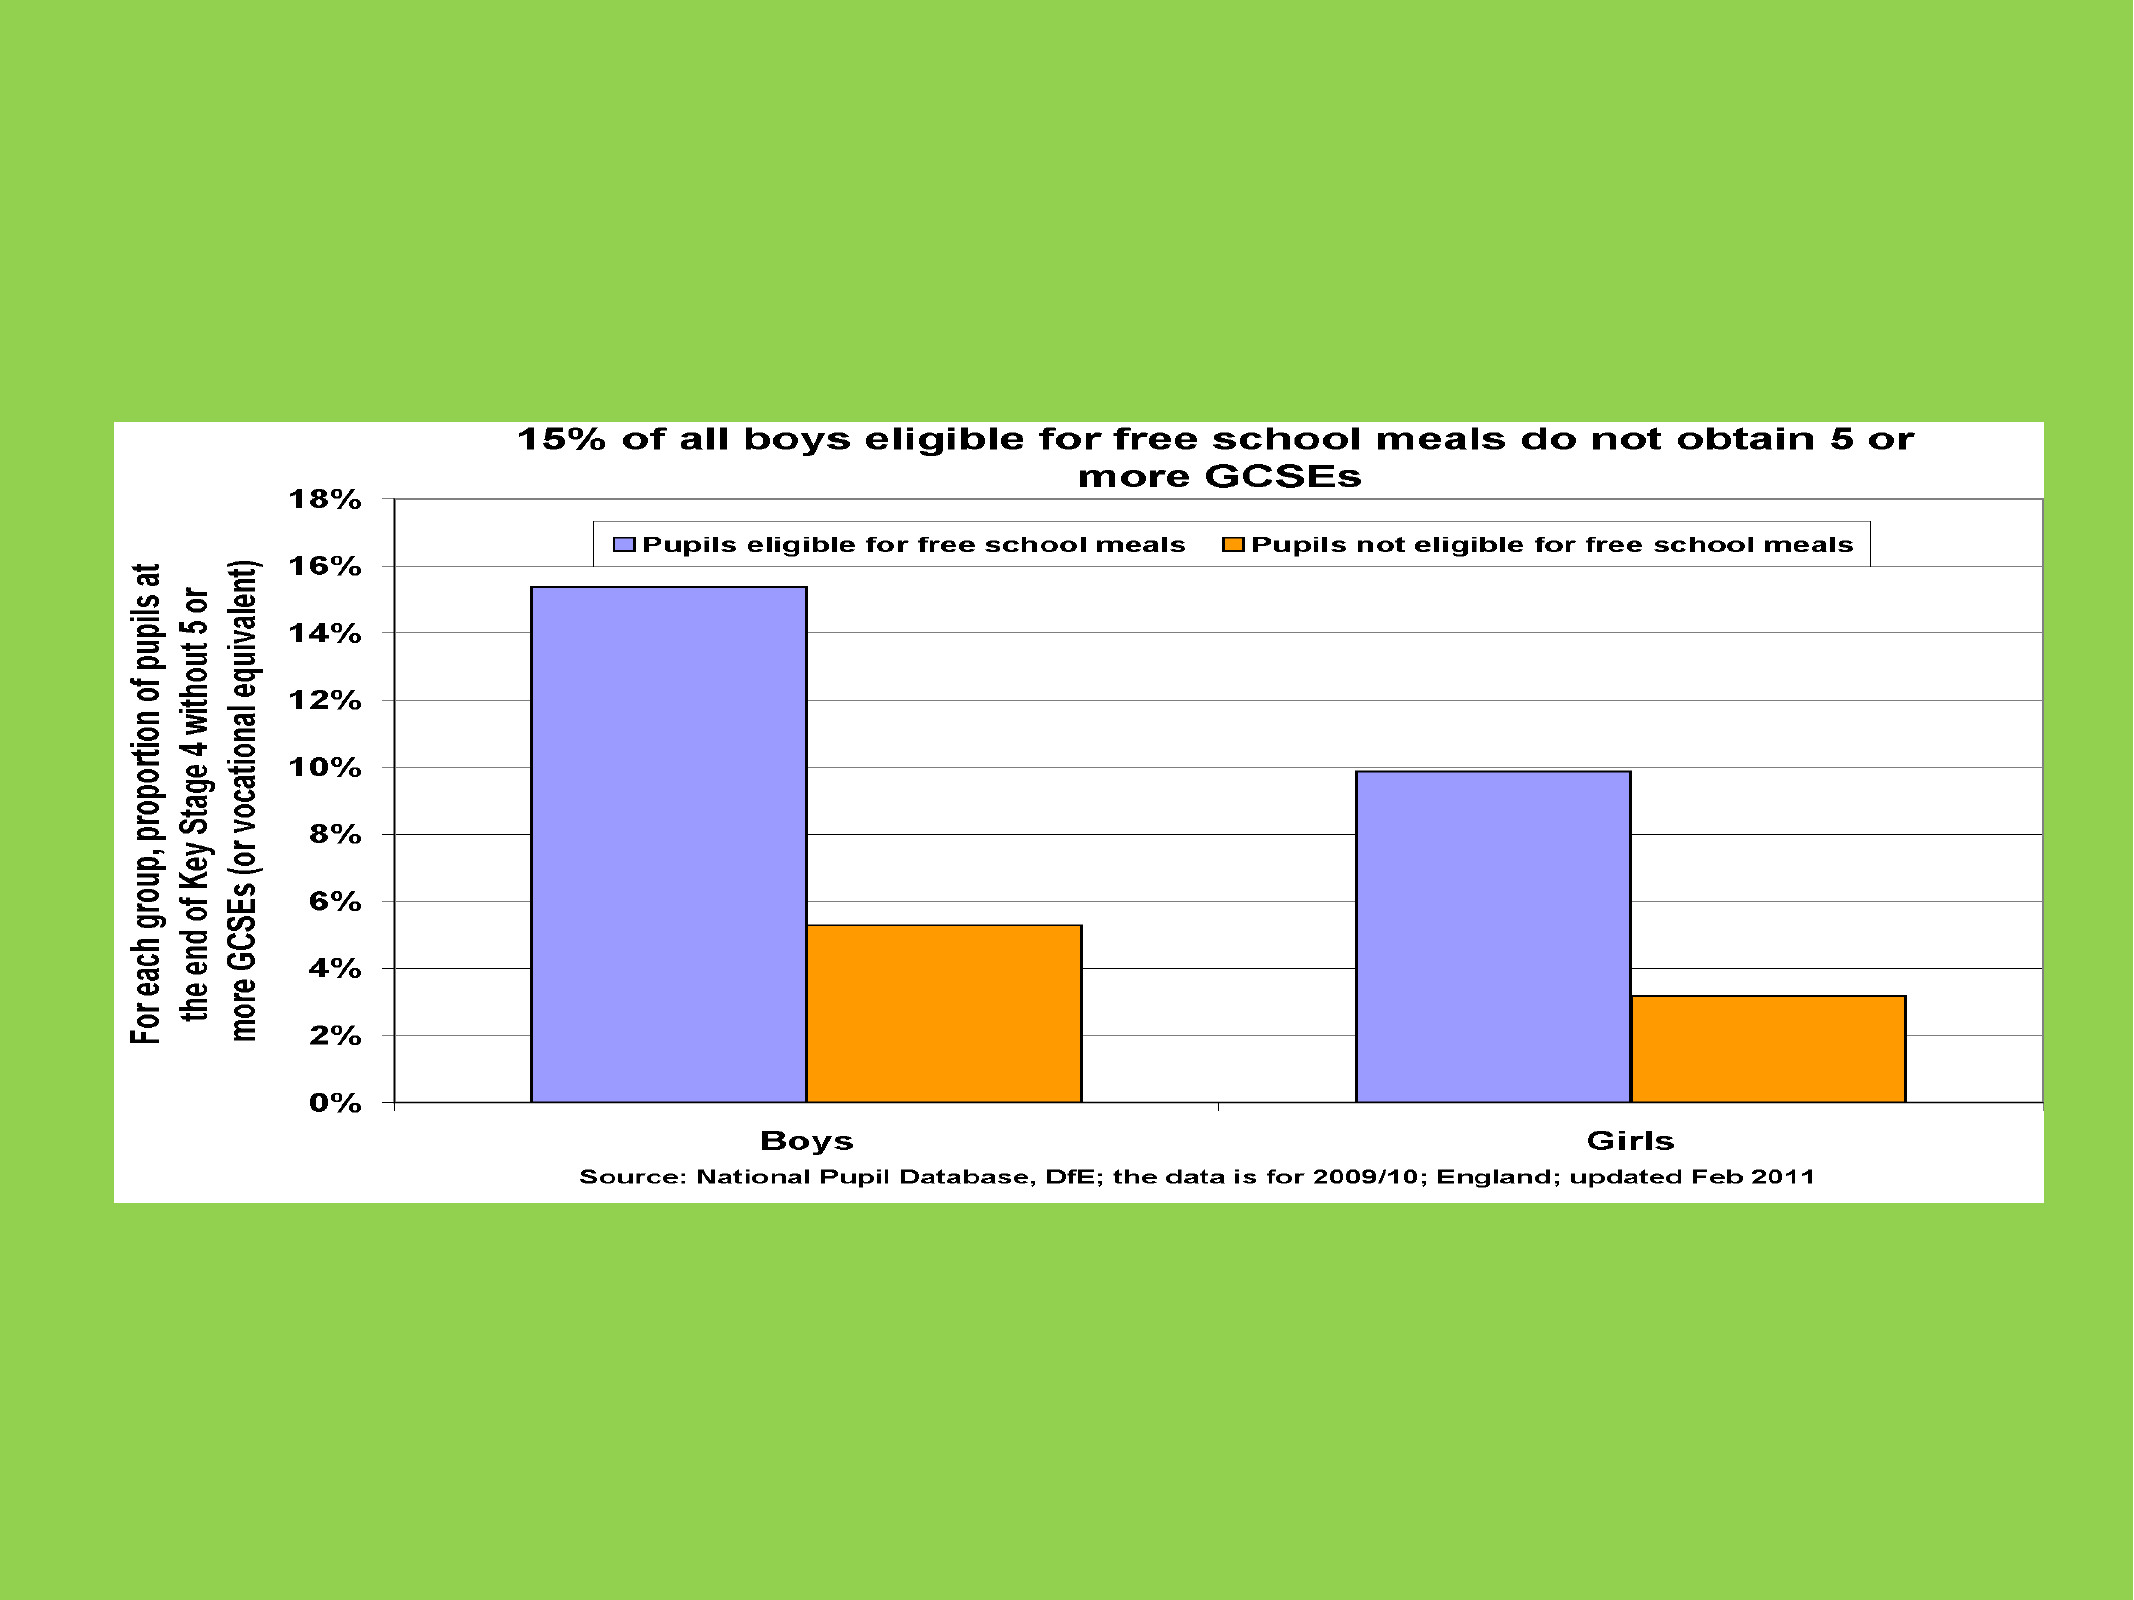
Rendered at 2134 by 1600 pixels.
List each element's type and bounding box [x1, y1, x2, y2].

picture [114, 422, 2044, 1203]
